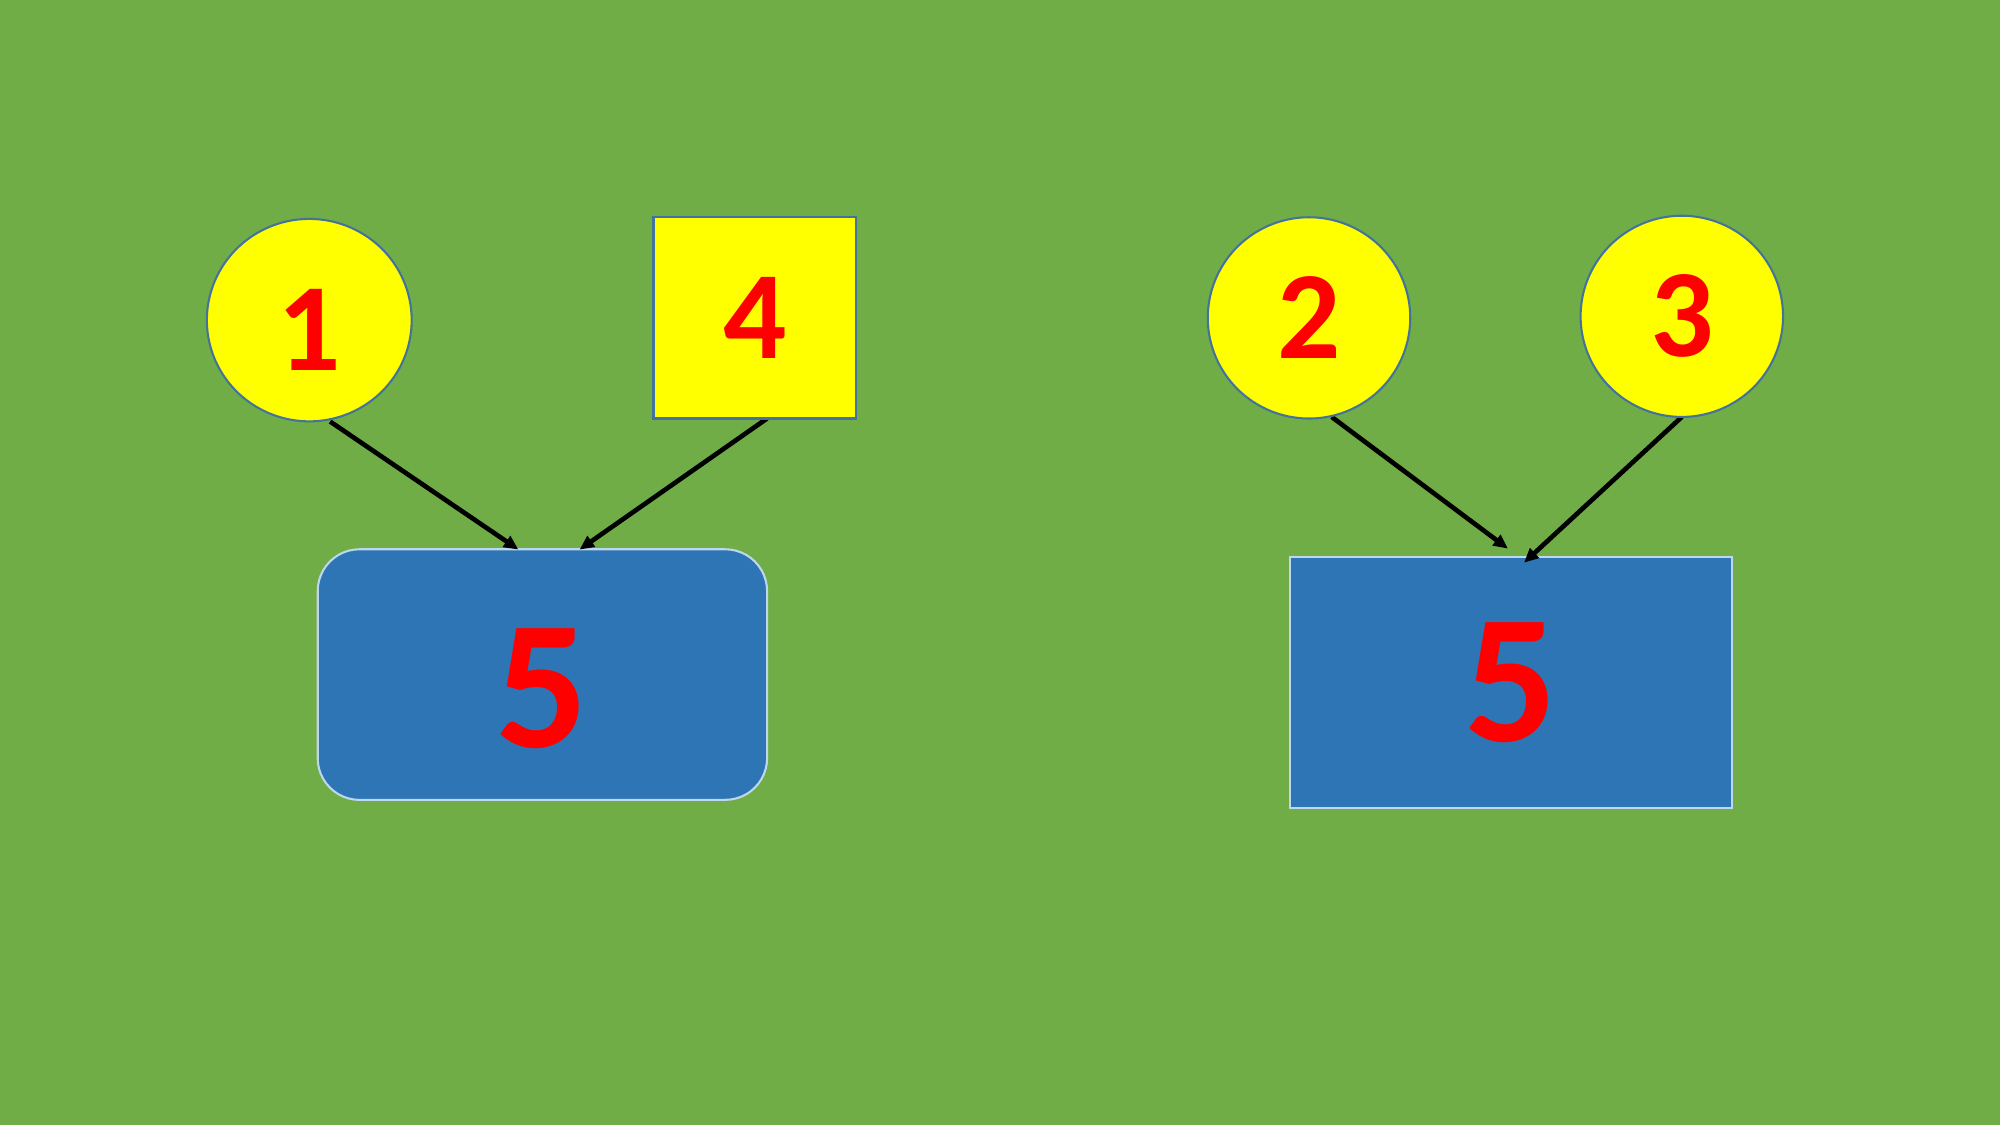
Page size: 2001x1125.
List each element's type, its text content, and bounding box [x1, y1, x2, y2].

text_box 2 [1206, 216, 1412, 420]
text_box 3 [1579, 214, 1785, 418]
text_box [579, 418, 768, 550]
text_box 5 [316, 548, 769, 801]
list 4 [652, 216, 857, 420]
text_box 1 [205, 217, 413, 423]
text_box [1524, 416, 1682, 563]
title 5 [1289, 556, 1733, 809]
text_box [330, 421, 519, 550]
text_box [1331, 416, 1508, 549]
